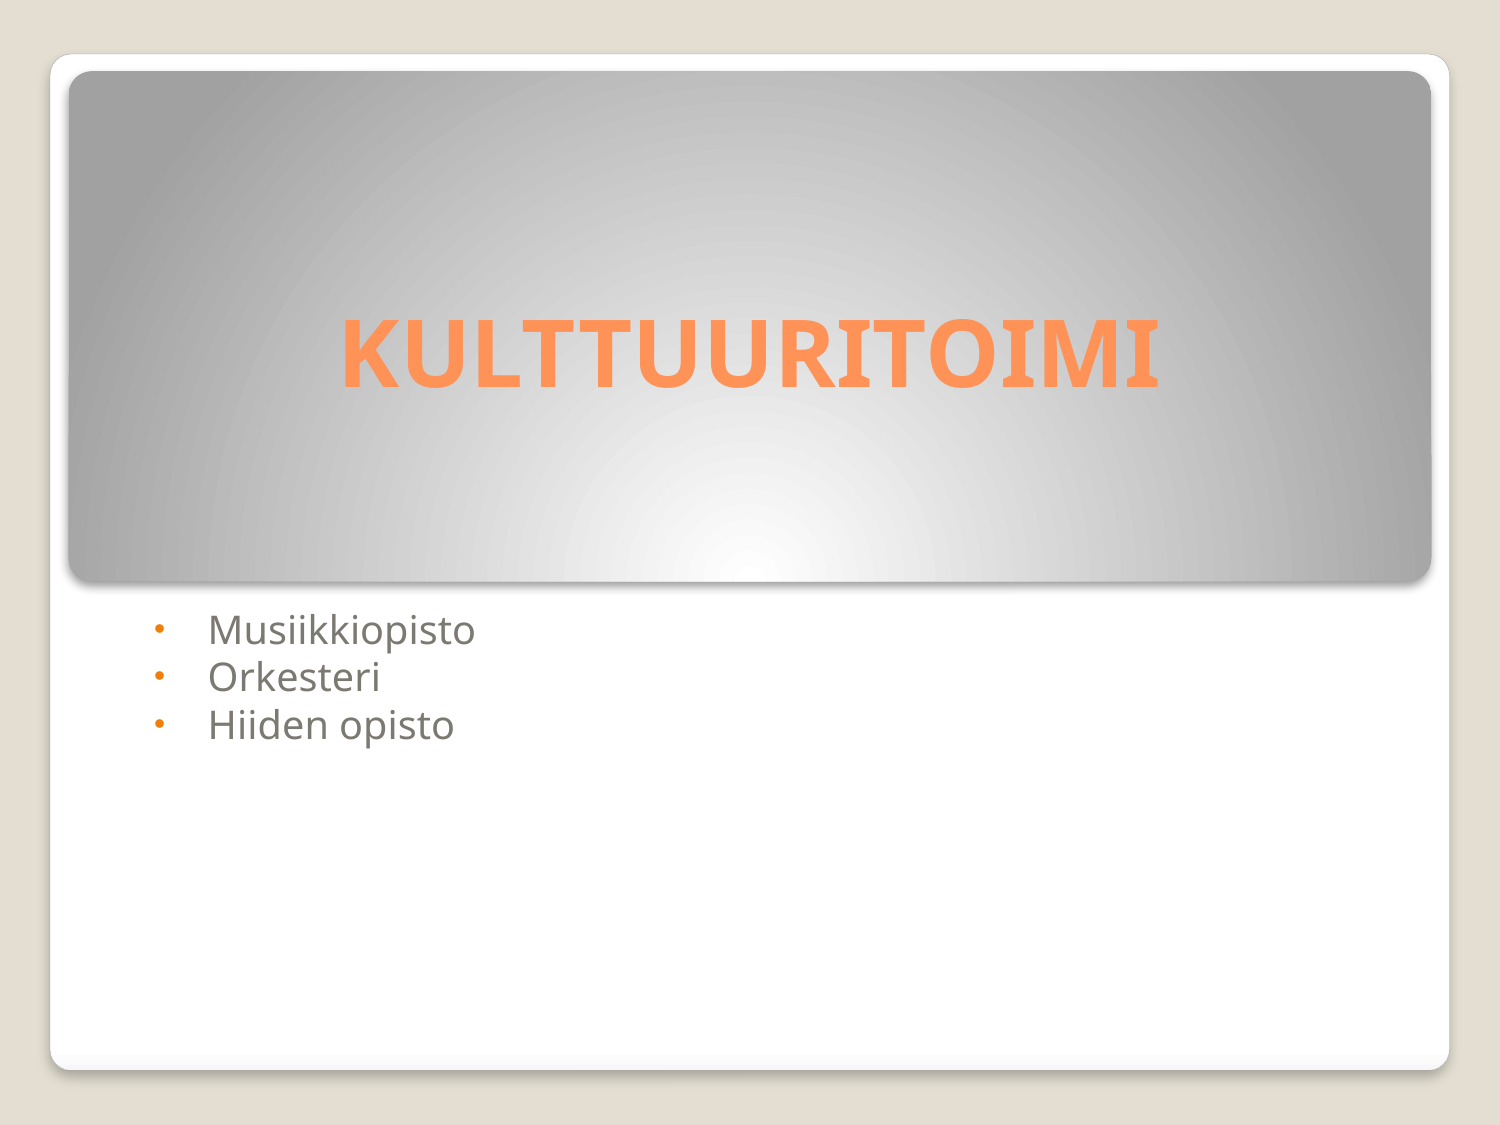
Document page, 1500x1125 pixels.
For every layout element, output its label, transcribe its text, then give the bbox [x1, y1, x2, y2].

title KULTTUURITOIMI [112, 113, 1388, 414]
subtitle Musiikkiopisto Orkesteri Hiiden opisto [118, 604, 1394, 755]
